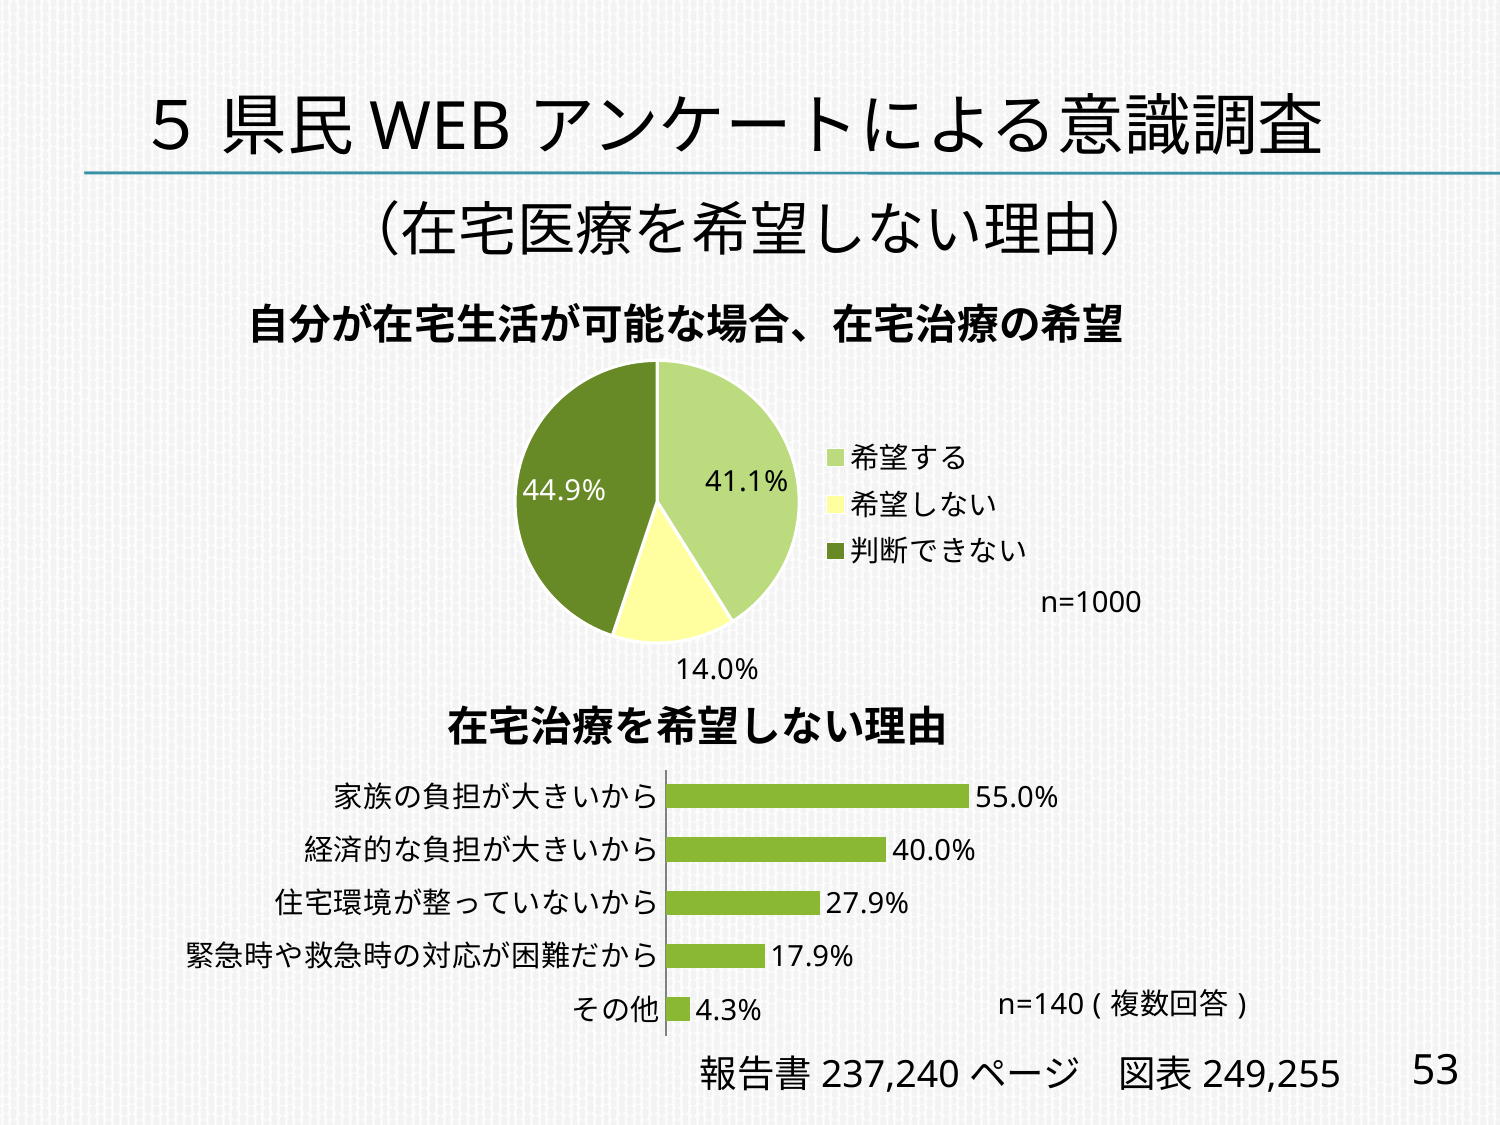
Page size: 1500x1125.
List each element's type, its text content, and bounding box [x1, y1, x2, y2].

list 自分が在宅生活が可能な場合、在宅治療の希望 [206, 290, 1166, 678]
text_box 報告書237,240ページ 図表249,255 [684, 1042, 1500, 1125]
text_box ５ 県民webアンケートによる意識調査 [123, 54, 1500, 192]
chart [0, 314, 1264, 1045]
text_box （在宅医療を希望しない理由） [258, 192, 1242, 270]
text_box n=1000 [1065, 575, 1157, 626]
slide_number 53 [1350, 1035, 1475, 1103]
